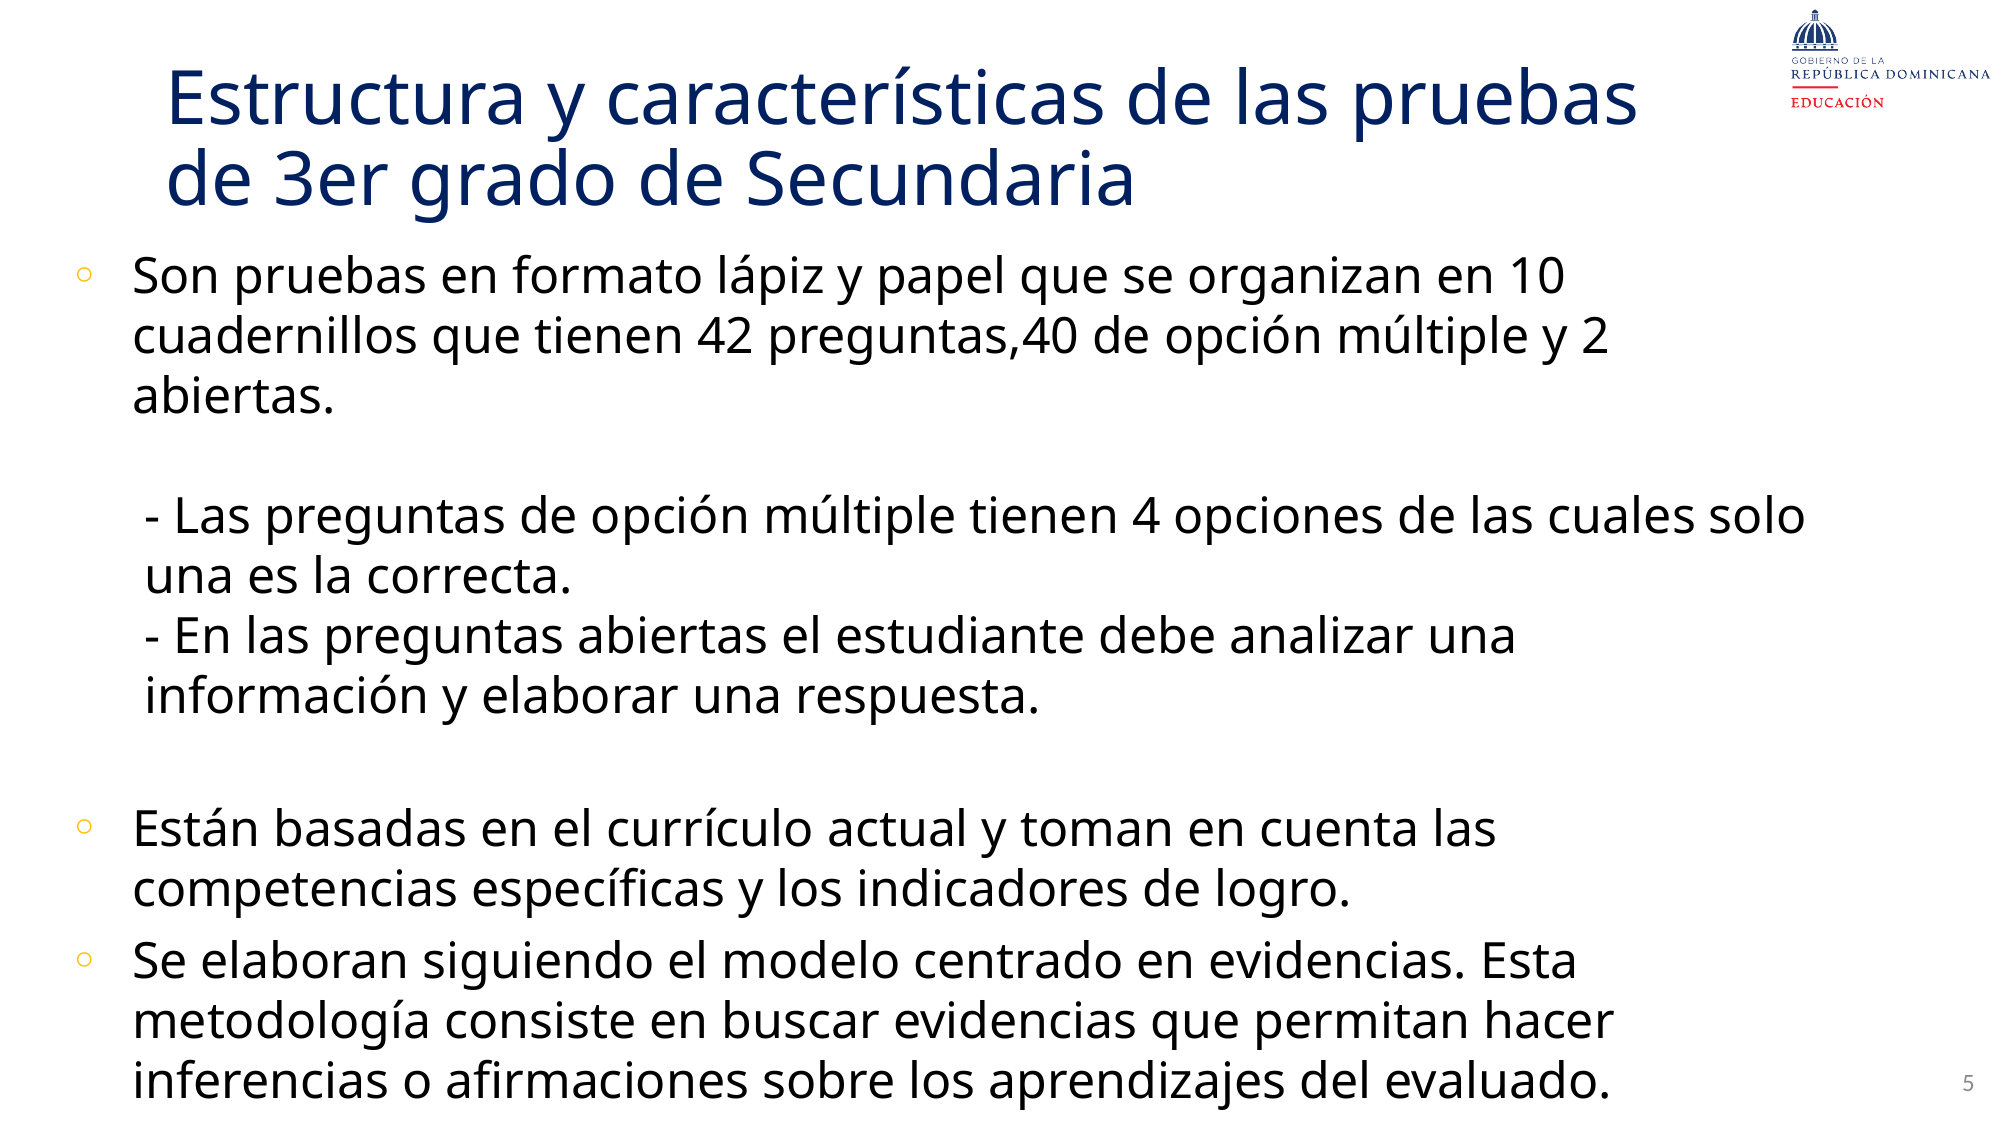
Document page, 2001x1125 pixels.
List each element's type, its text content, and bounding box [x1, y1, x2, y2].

picture [1780, 0, 2000, 116]
title Estructura y características de las pruebas de 3er grado de Secundaria [165, 128, 1667, 222]
text_box Son pruebas en formato lápiz y papel que se organizan en 10 cuadernillos que tienen 42 preguntas,40 de opción múltiple y 2 abiertas. - Las preguntas de opción múltiple tienen 4 opciones de las cuales solo una es la correcta. - En las preguntas abiertas el estudiante debe analizar una información y elaborar una respuesta. Están basadas en el currículo actual y toman en cuenta las competencias específicas y los indicadores de logro. Se elaboran siguiendo el modelo centrado en evidencias. Esta metodología consiste en buscar evidencias que permitan hacer inferencias o afirmaciones sobre los aprendizajes del evaluado. [57, 243, 1814, 1109]
slide_number 5 [1854, 1038, 1975, 1125]
